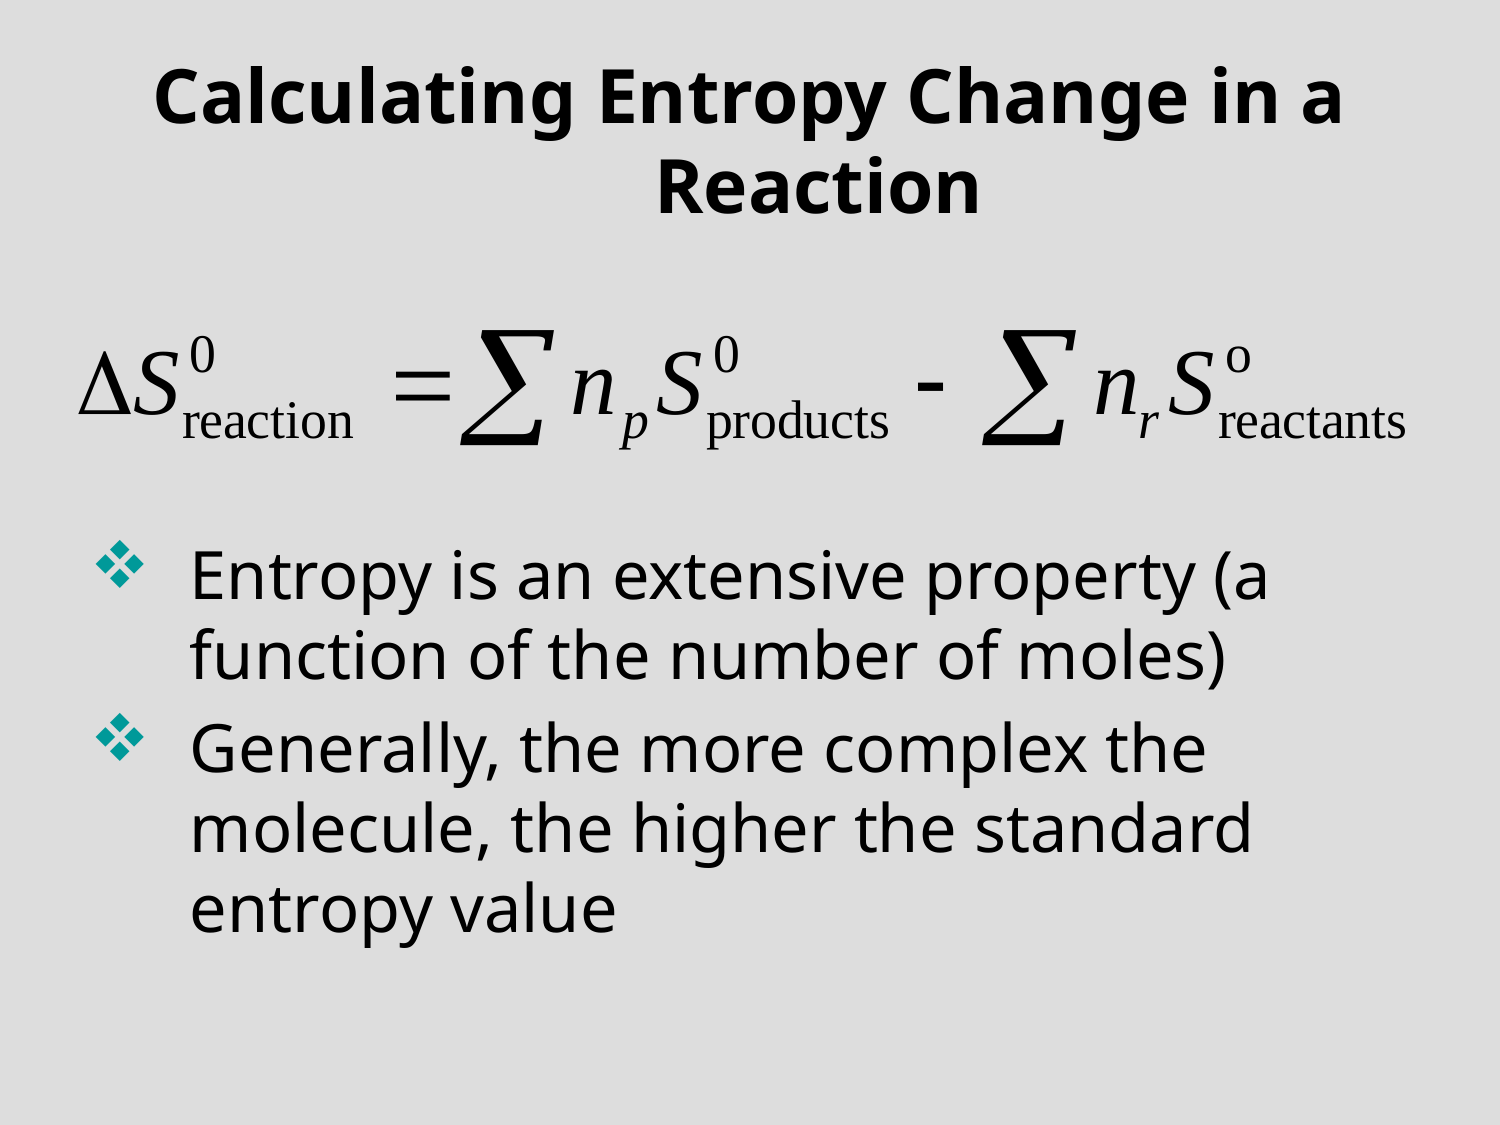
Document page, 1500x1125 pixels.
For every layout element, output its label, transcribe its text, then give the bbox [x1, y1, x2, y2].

title Calculating Entropy Change in a Reaction [74, 44, 1426, 233]
list Entropy is an extensive property (a function of the number of moles) Generally, the more complex the molecule, the higher the standard entropy value [74, 524, 1476, 976]
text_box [62, 312, 1426, 470]
